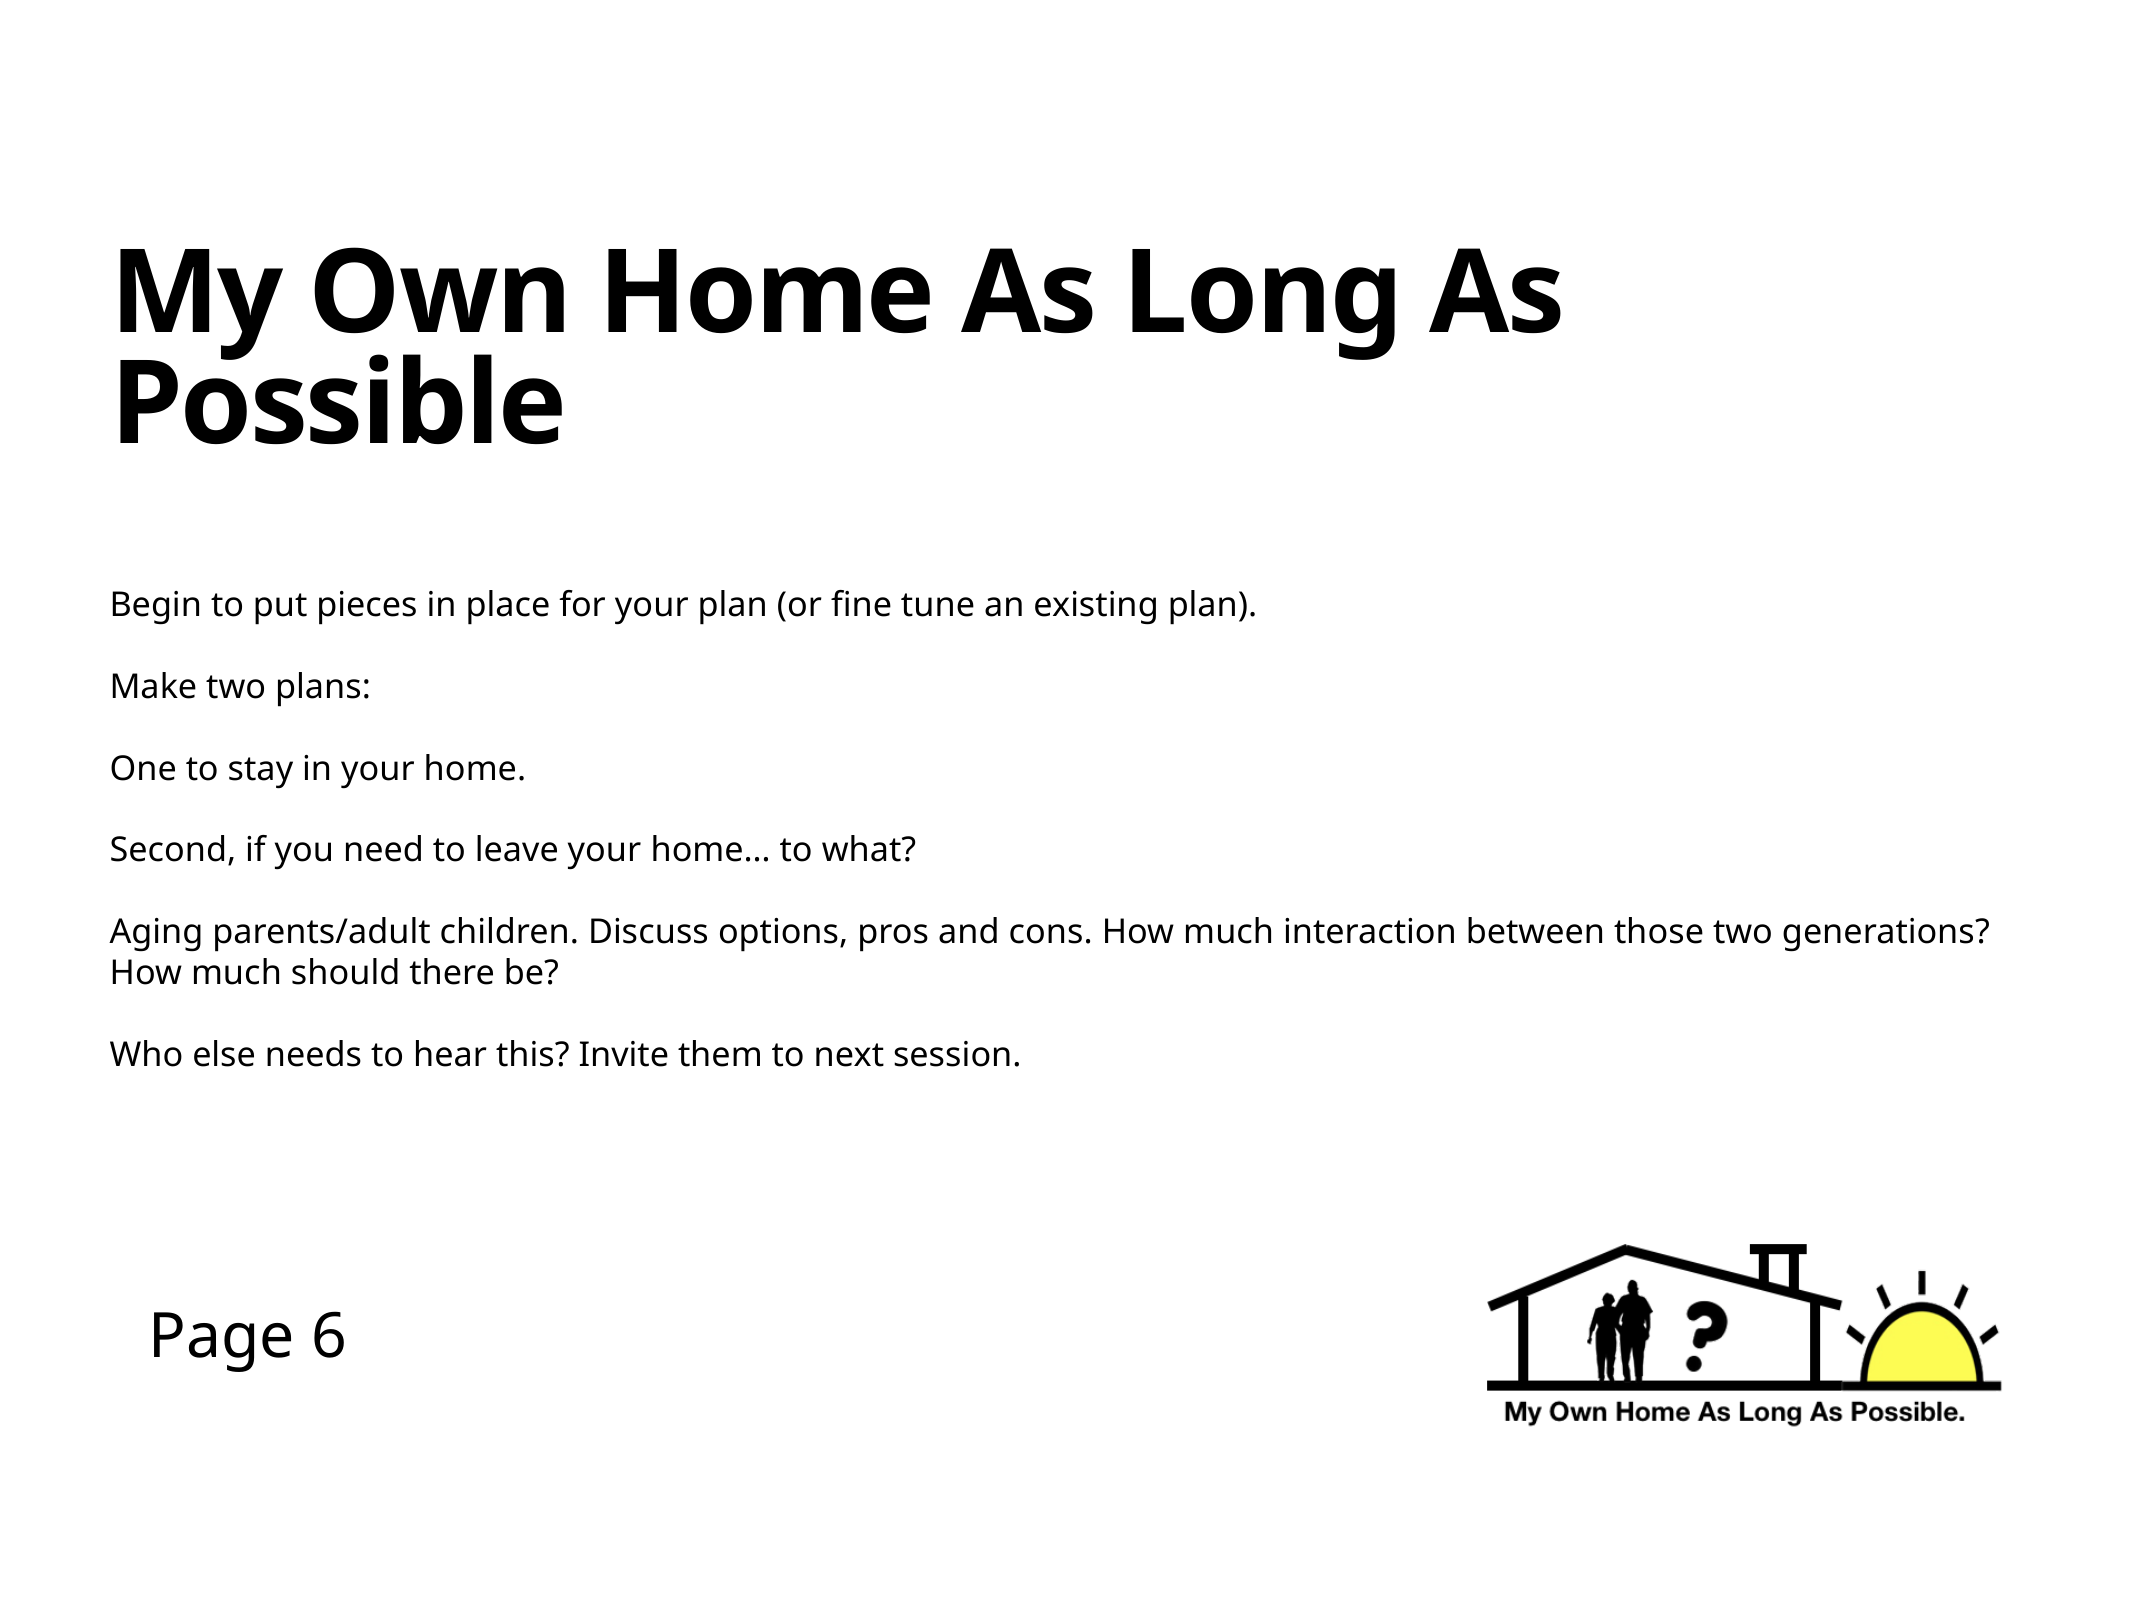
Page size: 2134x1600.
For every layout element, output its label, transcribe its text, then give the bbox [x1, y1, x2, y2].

picture [1486, 1243, 2034, 1431]
list Begin to put pieces in place for your plan (or fine tune an existing plan). Make two plans: One to stay in your home. Second, if you need to leave your home… to what? Aging parents/adult children. Discuss options, pros and cons. How much interaction between those two generations? How much should there be? Who else needs to hear this? Invite them to next session. [105, 577, 2028, 1079]
title My Own Home As Long As Possible [105, 302, 2028, 471]
text_box Page 6 [144, 1298, 352, 1375]
